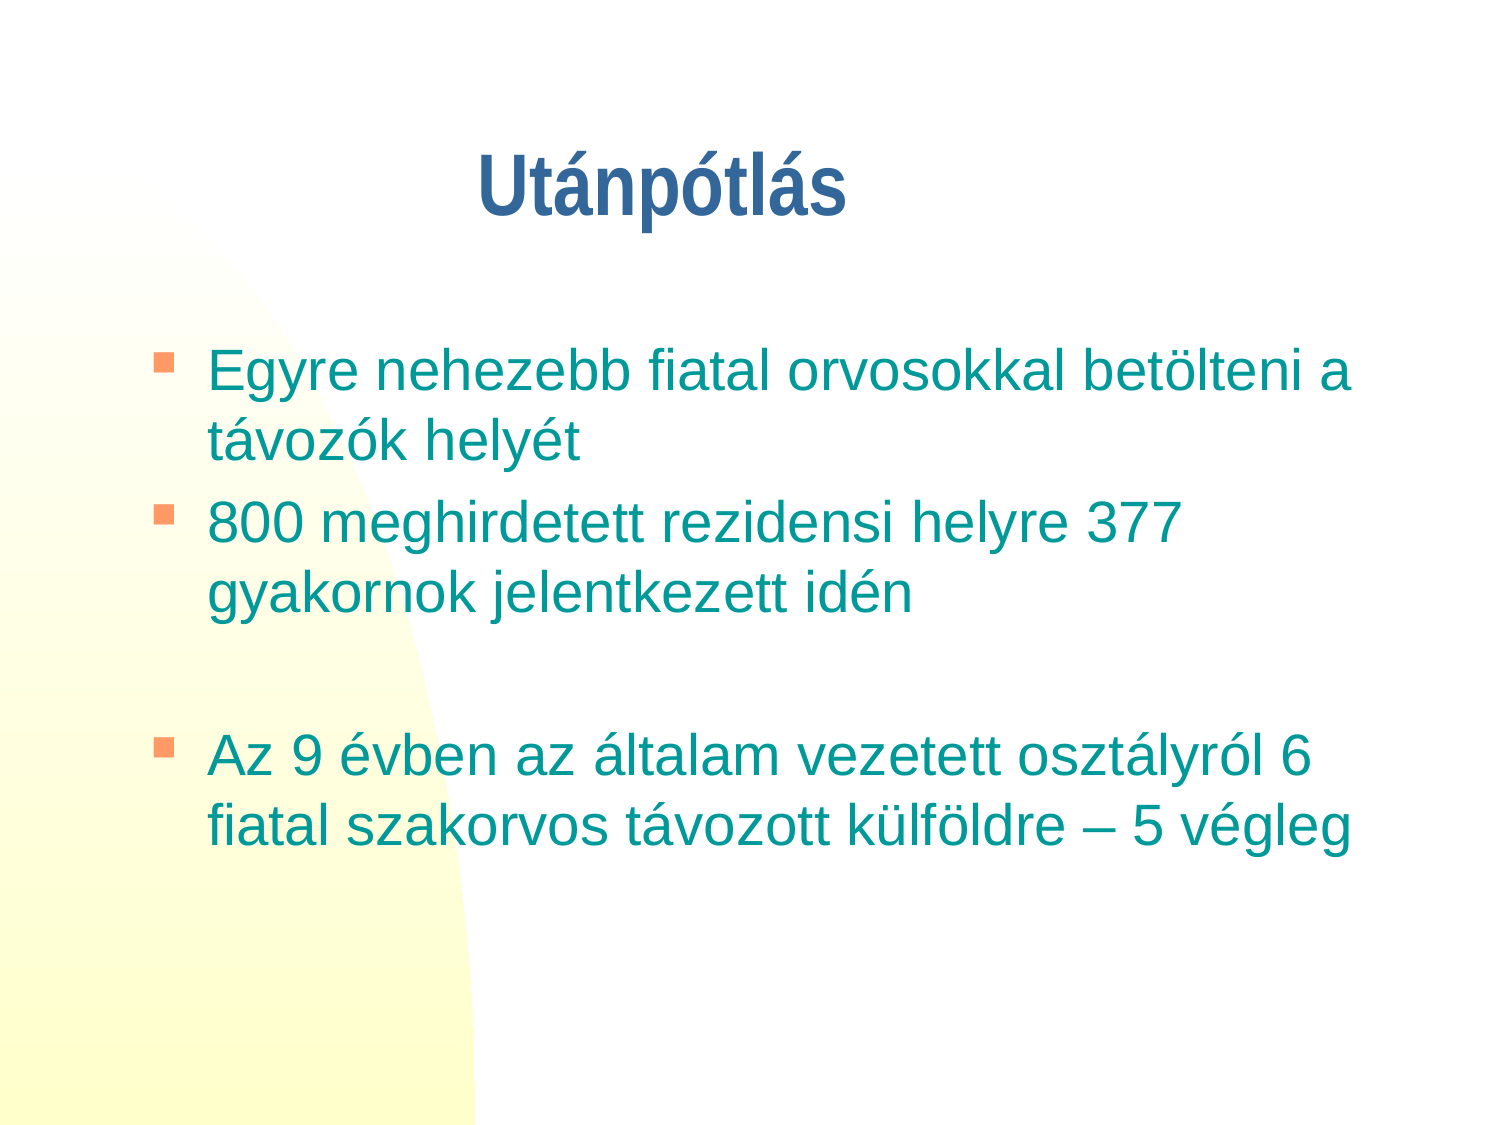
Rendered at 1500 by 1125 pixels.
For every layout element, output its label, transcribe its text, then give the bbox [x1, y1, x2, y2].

title Utánpótlás [462, 99, 1463, 288]
list Egyre nehezebb fiatal orvosokkal betölteni a távozók helyét 800 meghirdetett rezidensi helyre 377 gyakornok jelentkezett idén Az 9 évben az általam vezetett osztályról 6 fiatal szakorvos távozott külföldre – 5 végleg [135, 324, 1463, 1000]
